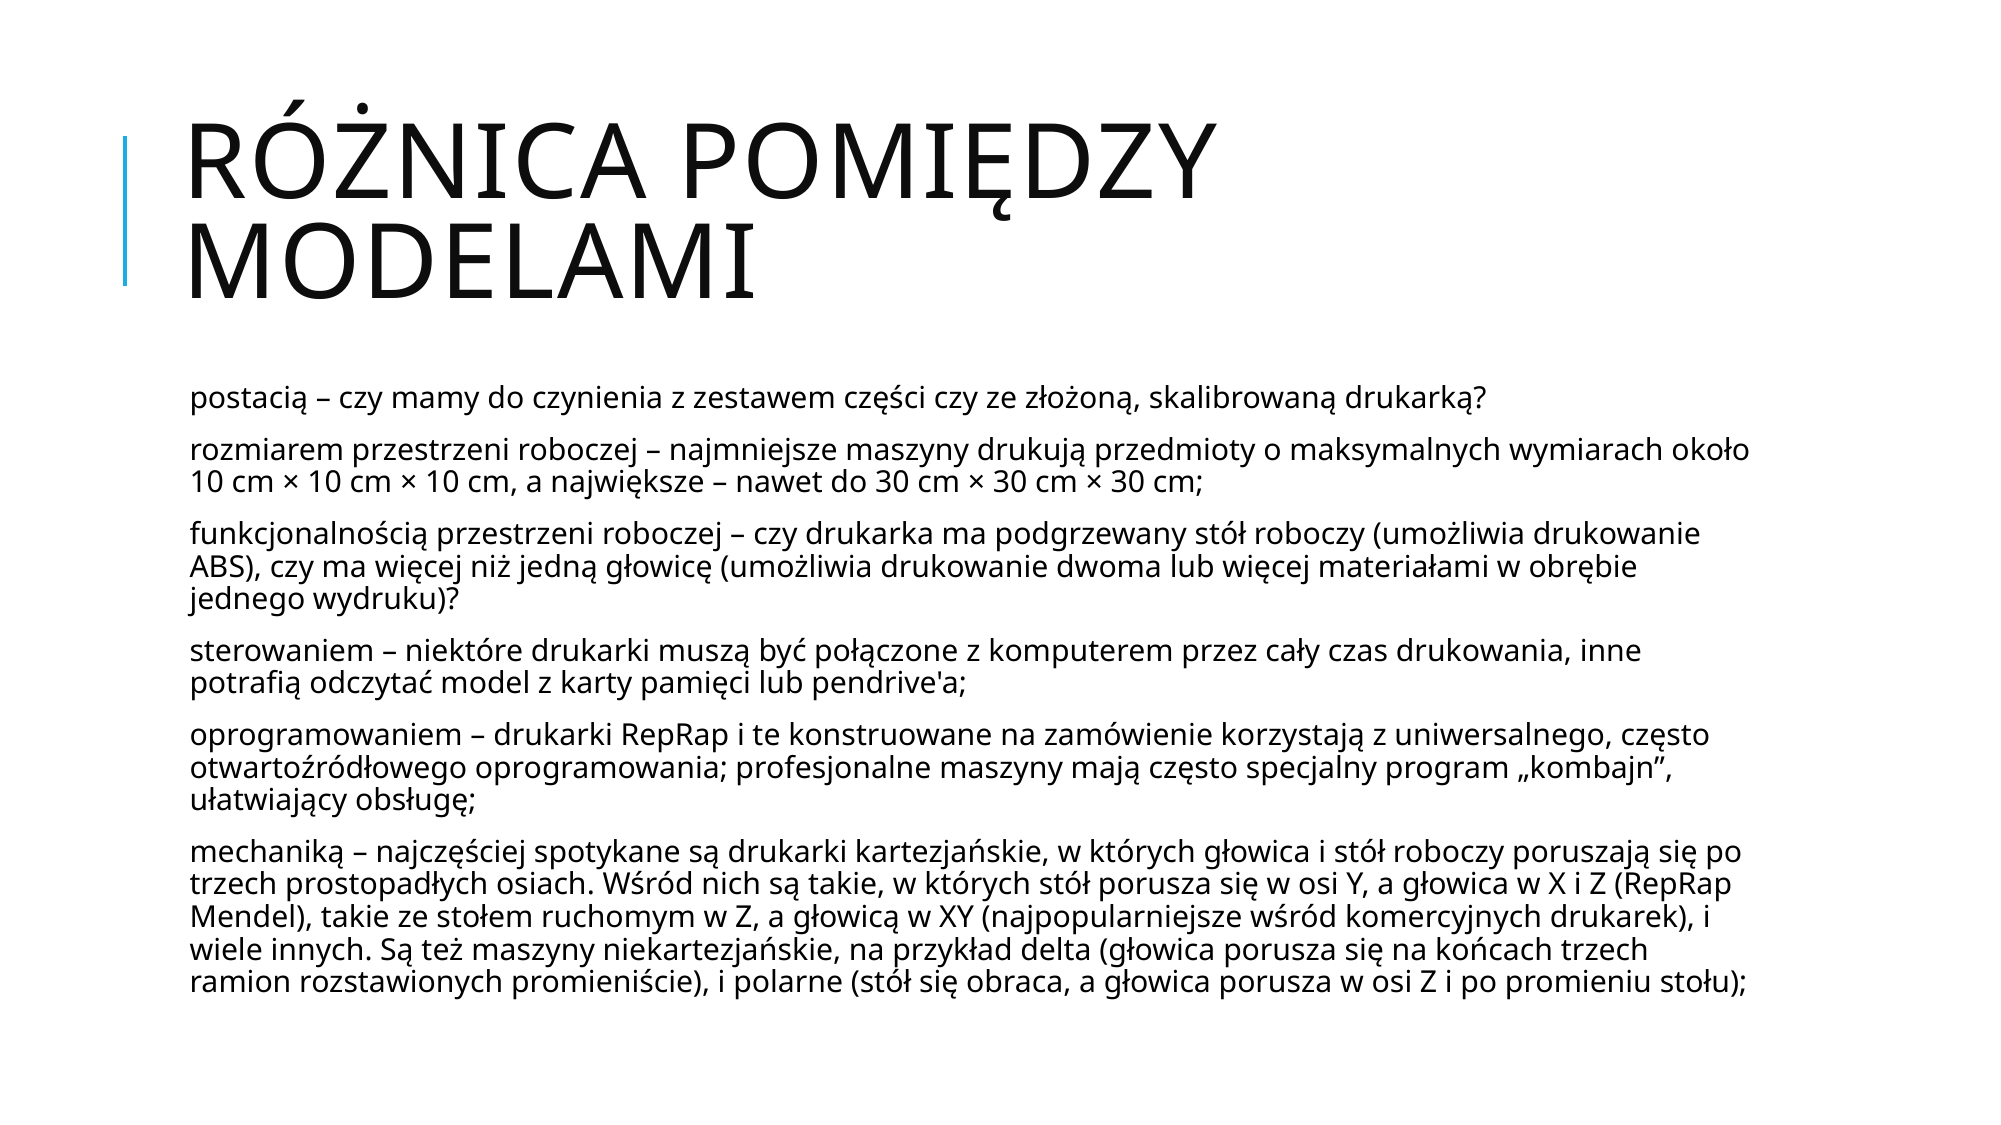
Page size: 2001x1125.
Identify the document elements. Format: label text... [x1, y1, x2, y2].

list postacią – czy mamy do czynienia z zestawem części czy ze złożoną, skalibrowaną drukarką? rozmiarem przestrzeni roboczej – najmniejsze maszyny drukują przedmioty o maksymalnych wymiarach około 10 cm × 10 cm × 10 cm, a największe – nawet do 30 cm × 30 cm × 30 cm; funkcjonalnością przestrzeni roboczej – czy drukarka ma podgrzewany stół roboczy (umożliwia drukowanie ABS), czy ma więcej niż jedną głowicę (umożliwia drukowanie dwoma lub więcej materiałami w obrębie jednego wydruku)? sterowaniem – niektóre drukarki muszą być połączone z komputerem przez cały czas drukowania, inne potrafią odczytać model z karty pamięci lub pendrive'a; oprogramowaniem – drukarki RepRap i te konstruowane na zamówienie korzystają z uniwersalnego, często otwartoźródłowego oprogramowania; profesjonalne maszyny mają często specjalny program „kombajn”, ułatwiający obsługę; mechaniką – najczęściej spotykane są drukarki kartezjańskie, w których głowica i stół roboczy poruszają się po trzech prostopadłych osiach. Wśród nich są takie, w których stół porusza się w osi Y, a głowica w X i Z (RepRap Mendel), takie ze stołem ruchomym w Z, a głowicą w XY (najpopularniejsze wśród komercyjnych drukarek), i wiele innych. Są też maszyny niekartezjańskie, na przykład delta (głowica porusza się na końcach trzech ramion rozstawionych promieniście), i polarne (stół się obraca, a głowica porusza w osi Z i po promieniu stołu); [168, 375, 1763, 1035]
title Różnica pomiędzy modelami [168, 96, 1763, 342]
